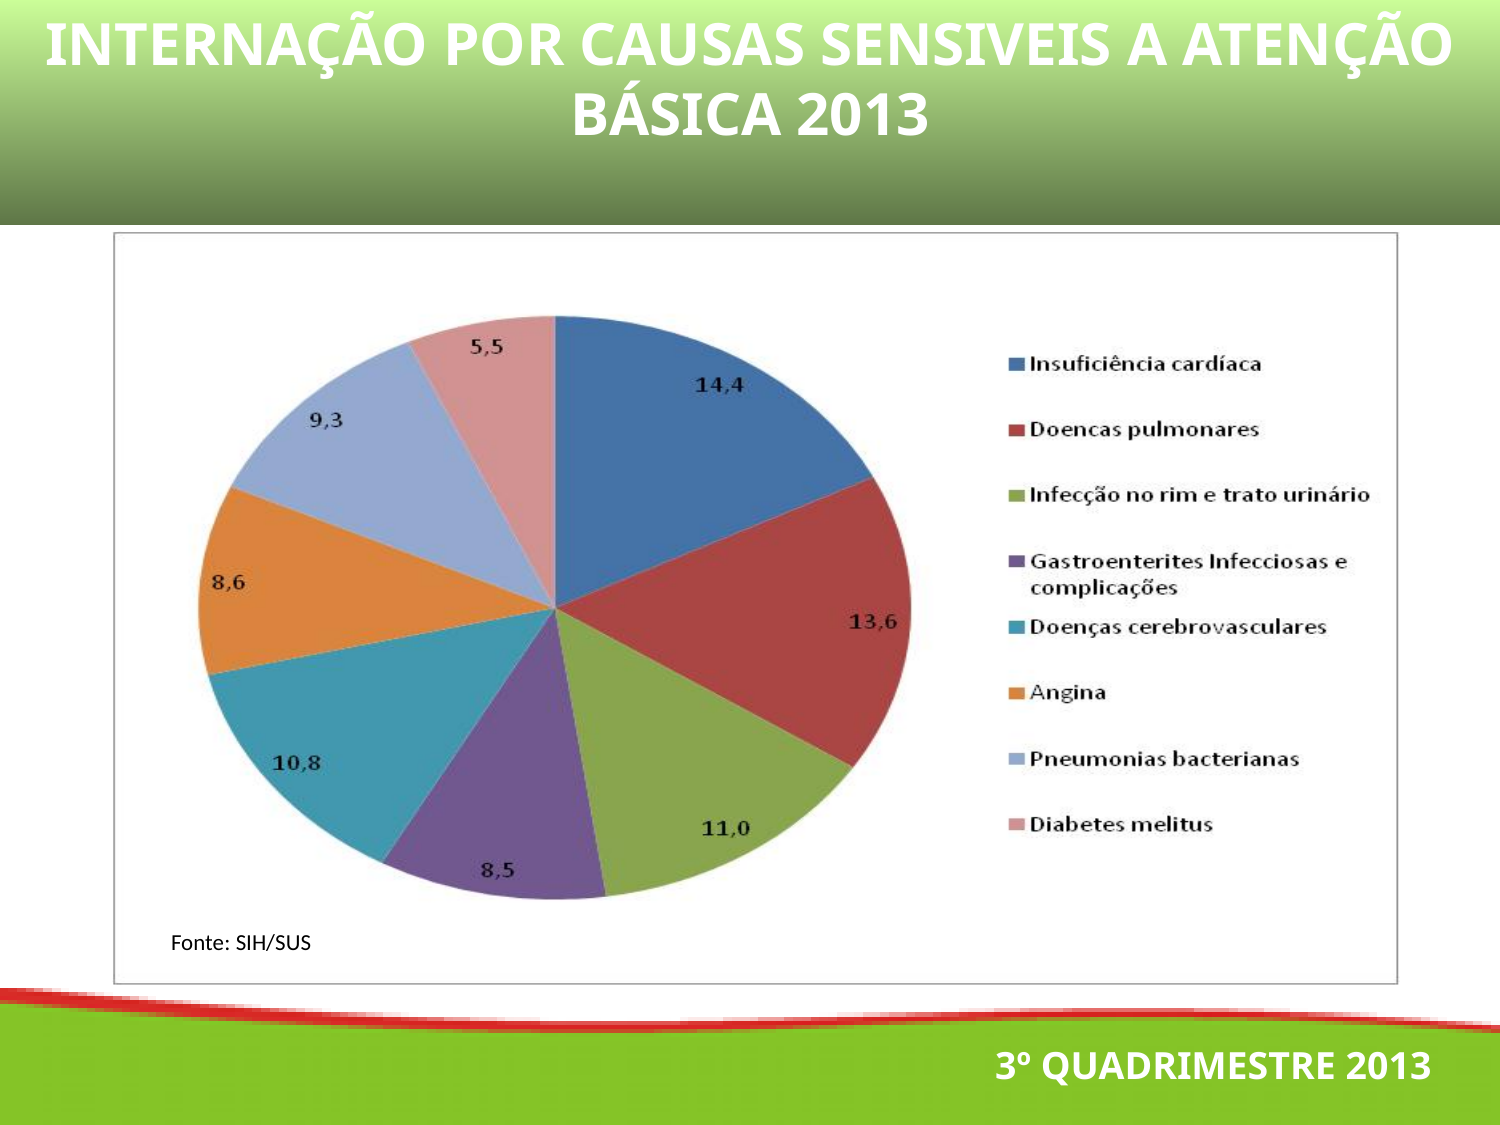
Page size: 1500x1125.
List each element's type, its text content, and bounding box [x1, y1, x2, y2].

text_box INTERNAÇÃO POR CAUSAS SENSIVEIS A ATENÇÃO BÁSICA 2013 [0, 0, 1500, 225]
picture [111, 231, 1400, 986]
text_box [0, 988, 1500, 1125]
